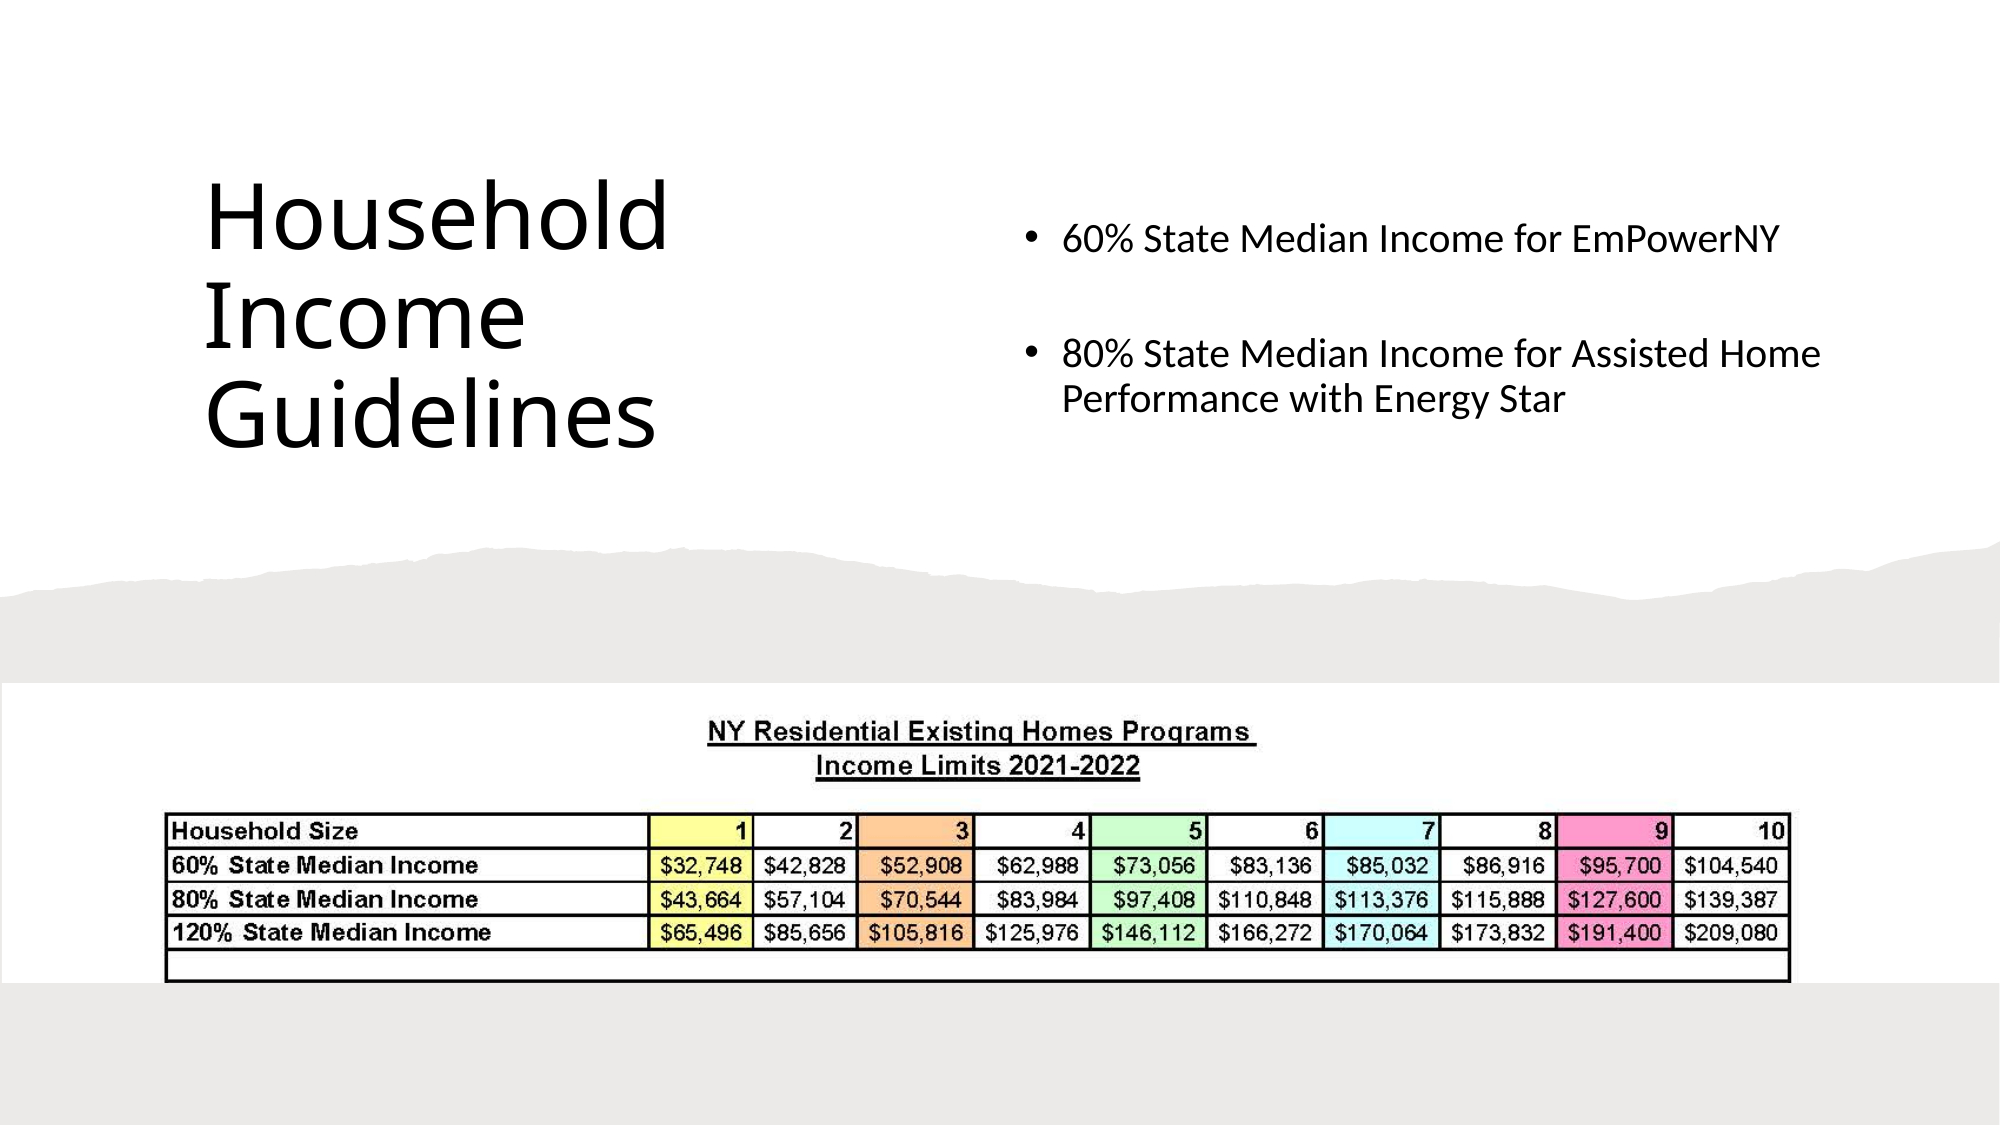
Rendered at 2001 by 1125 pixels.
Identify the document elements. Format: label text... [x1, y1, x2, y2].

text_box 60% State Median Income for EmPowerNY 80% State Median Income for Assisted Home Performance with Energy Star [999, 121, 1939, 516]
text_box [0, 540, 2000, 1125]
text_box Household Income Guidelines [188, 121, 881, 516]
text_box [0, 0, 2000, 598]
picture [1, 683, 2001, 983]
